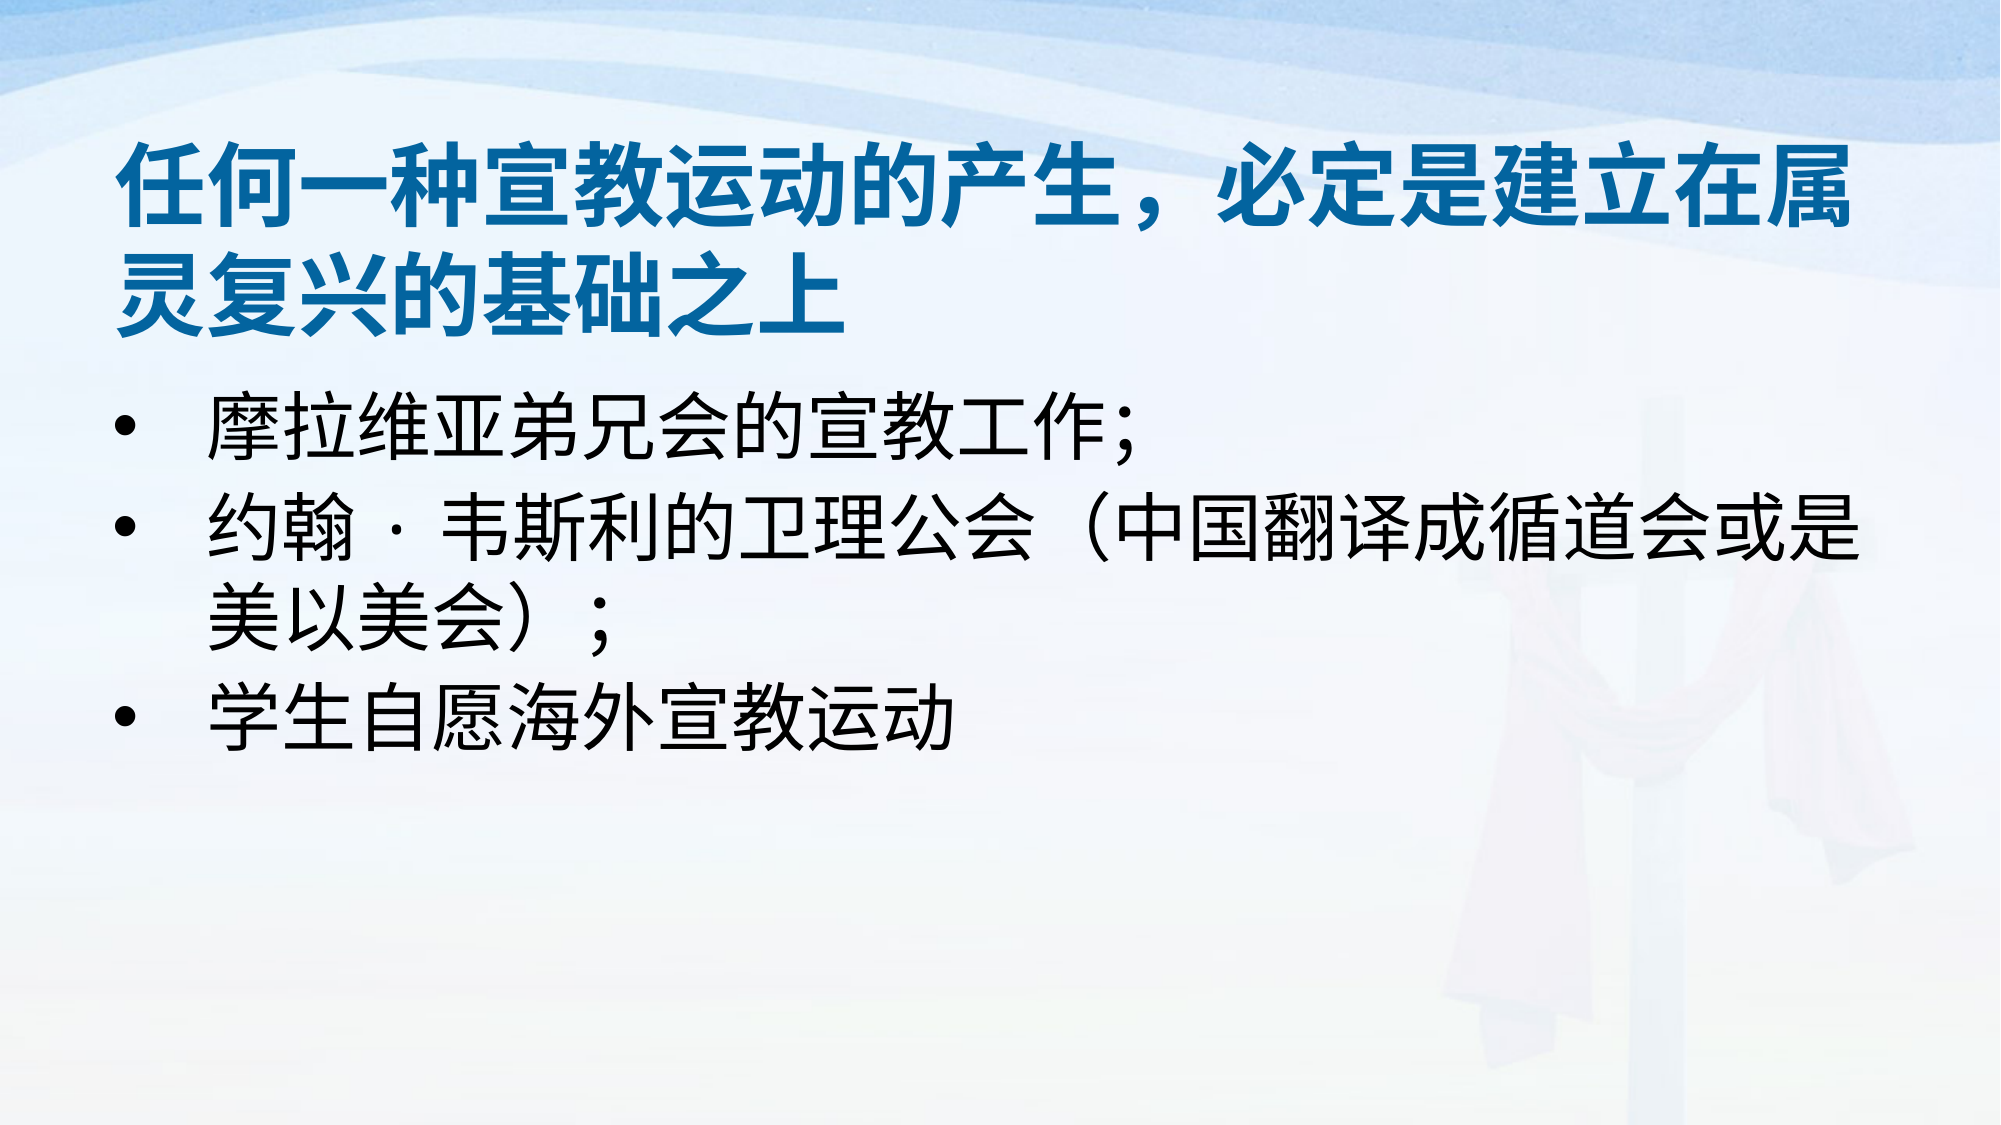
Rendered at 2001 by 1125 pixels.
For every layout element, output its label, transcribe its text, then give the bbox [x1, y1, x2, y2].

picture [0, 0, 2000, 1125]
list 摩拉维亚弟兄会的宣教工作； 约翰·韦斯利的卫理公会（中国翻译成循道会或是美以美会）； 学生自愿海外宣教运动 [97, 372, 1900, 1092]
title 任何一种宣教运动的产生，必定是建立在属灵复兴的基础之上 [99, 120, 1900, 265]
